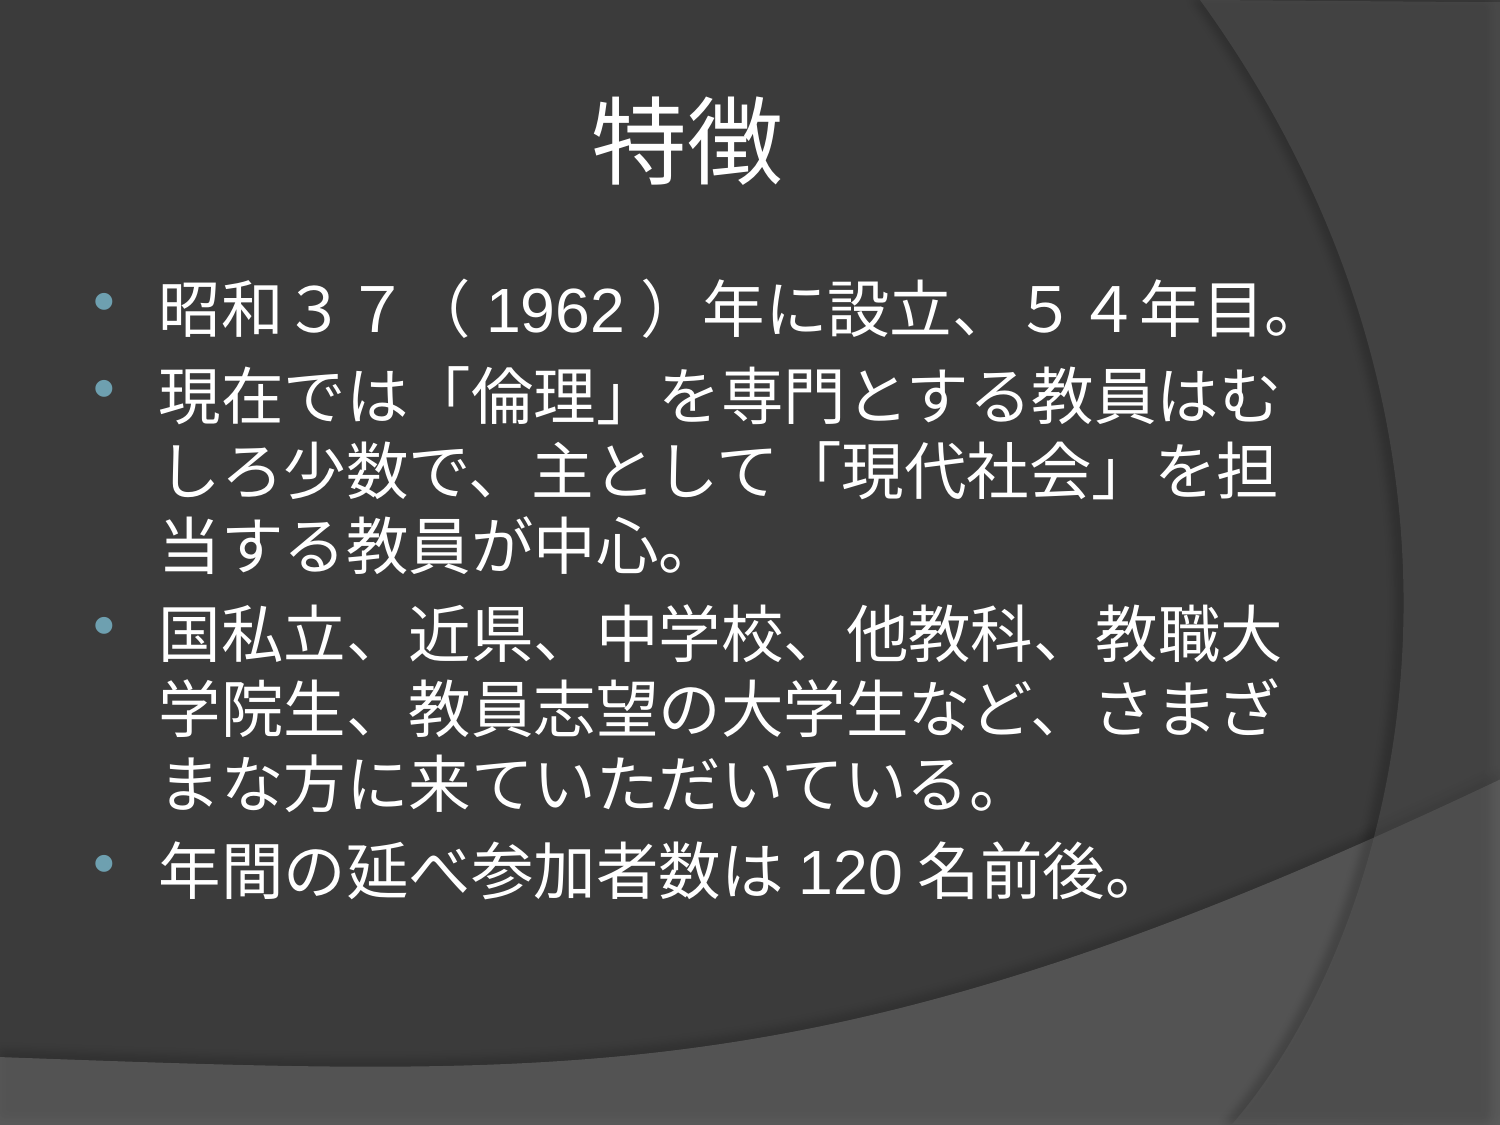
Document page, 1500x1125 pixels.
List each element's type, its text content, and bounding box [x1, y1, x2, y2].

list 昭和３７（1962）年に設立、５４年目。 現在では「倫理」を専門とする教員はむしろ少数で、主として「現代社会」を担当する教員が中心。 国私立、近県、中学校、他教科、教職大学院生、教員志望の大学生など、さまざまな方に来ていただいている。 年間の延べ参加者数は120名前後。 [75, 262, 1300, 1005]
title 特徴 [75, 45, 1300, 233]
